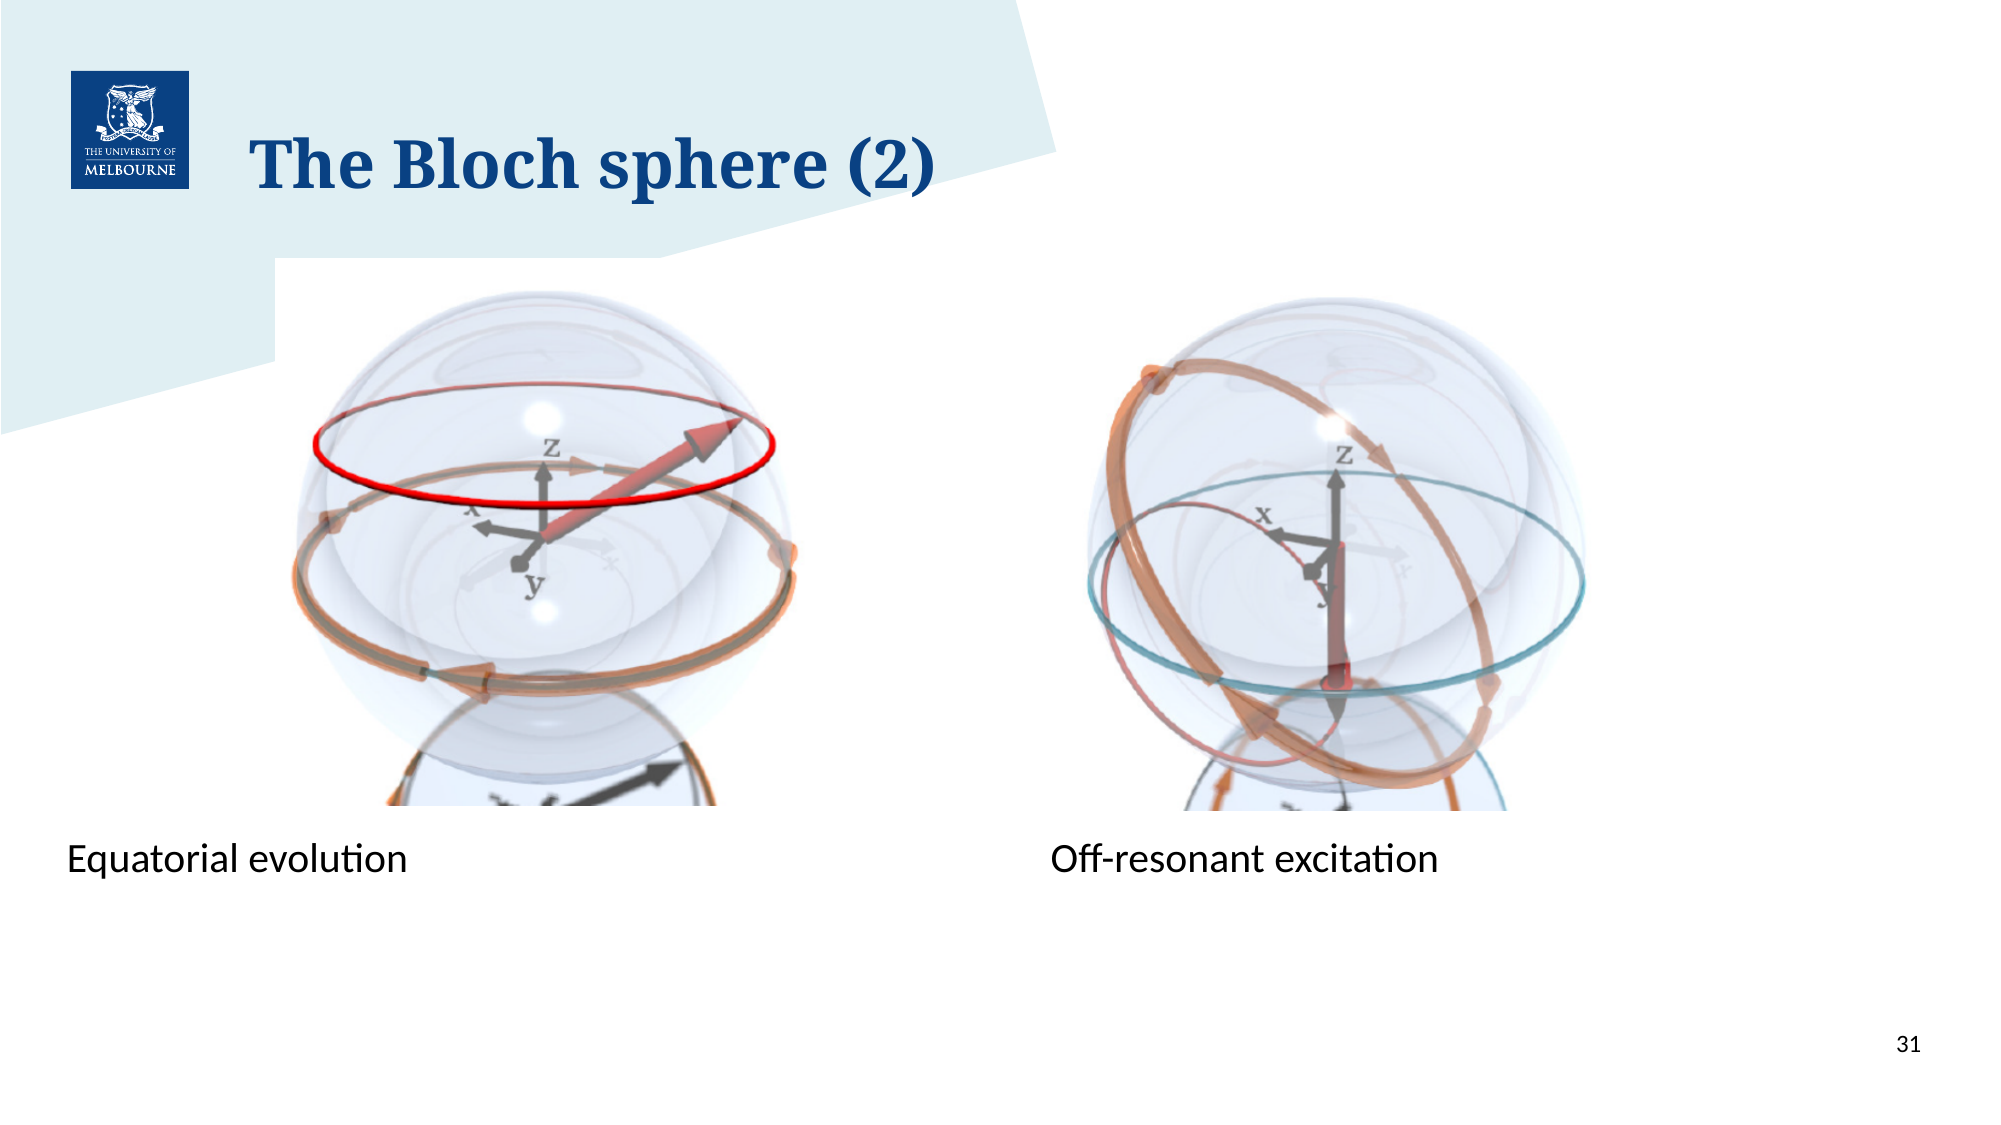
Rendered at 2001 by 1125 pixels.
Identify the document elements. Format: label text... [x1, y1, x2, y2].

slide_number 31 [1797, 1012, 1922, 1073]
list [1017, 263, 1646, 811]
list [275, 258, 833, 806]
text_box Off-resonant excitation [1035, 823, 1922, 970]
title The Bloch sphere (2) [234, 64, 1924, 211]
text_box Equatorial evolution [51, 823, 938, 1073]
